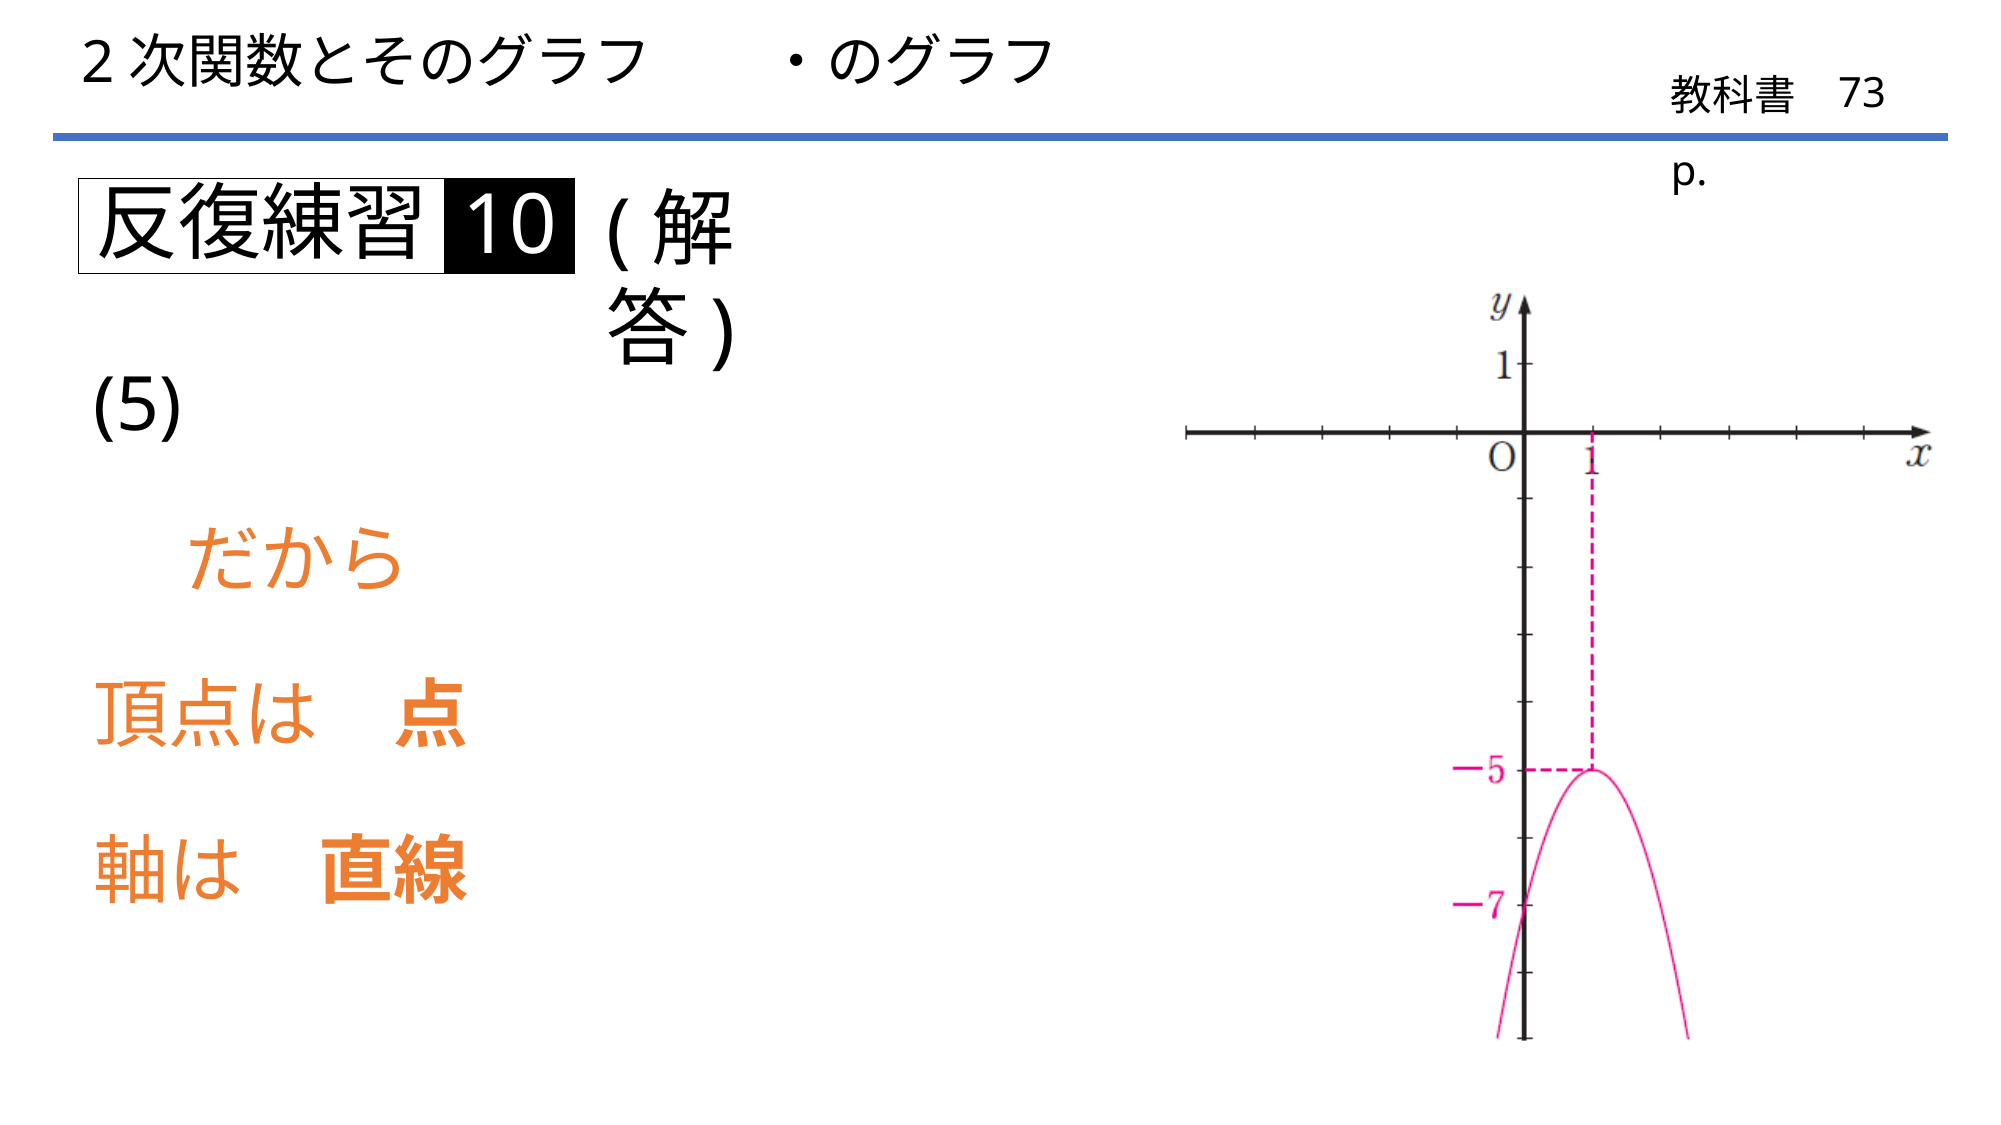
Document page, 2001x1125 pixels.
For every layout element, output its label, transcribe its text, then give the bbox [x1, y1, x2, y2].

list 73 [1823, 33, 1922, 128]
picture [1159, 264, 1951, 1055]
list 10 [444, 178, 575, 274]
text_box (解答) [591, 167, 840, 383]
